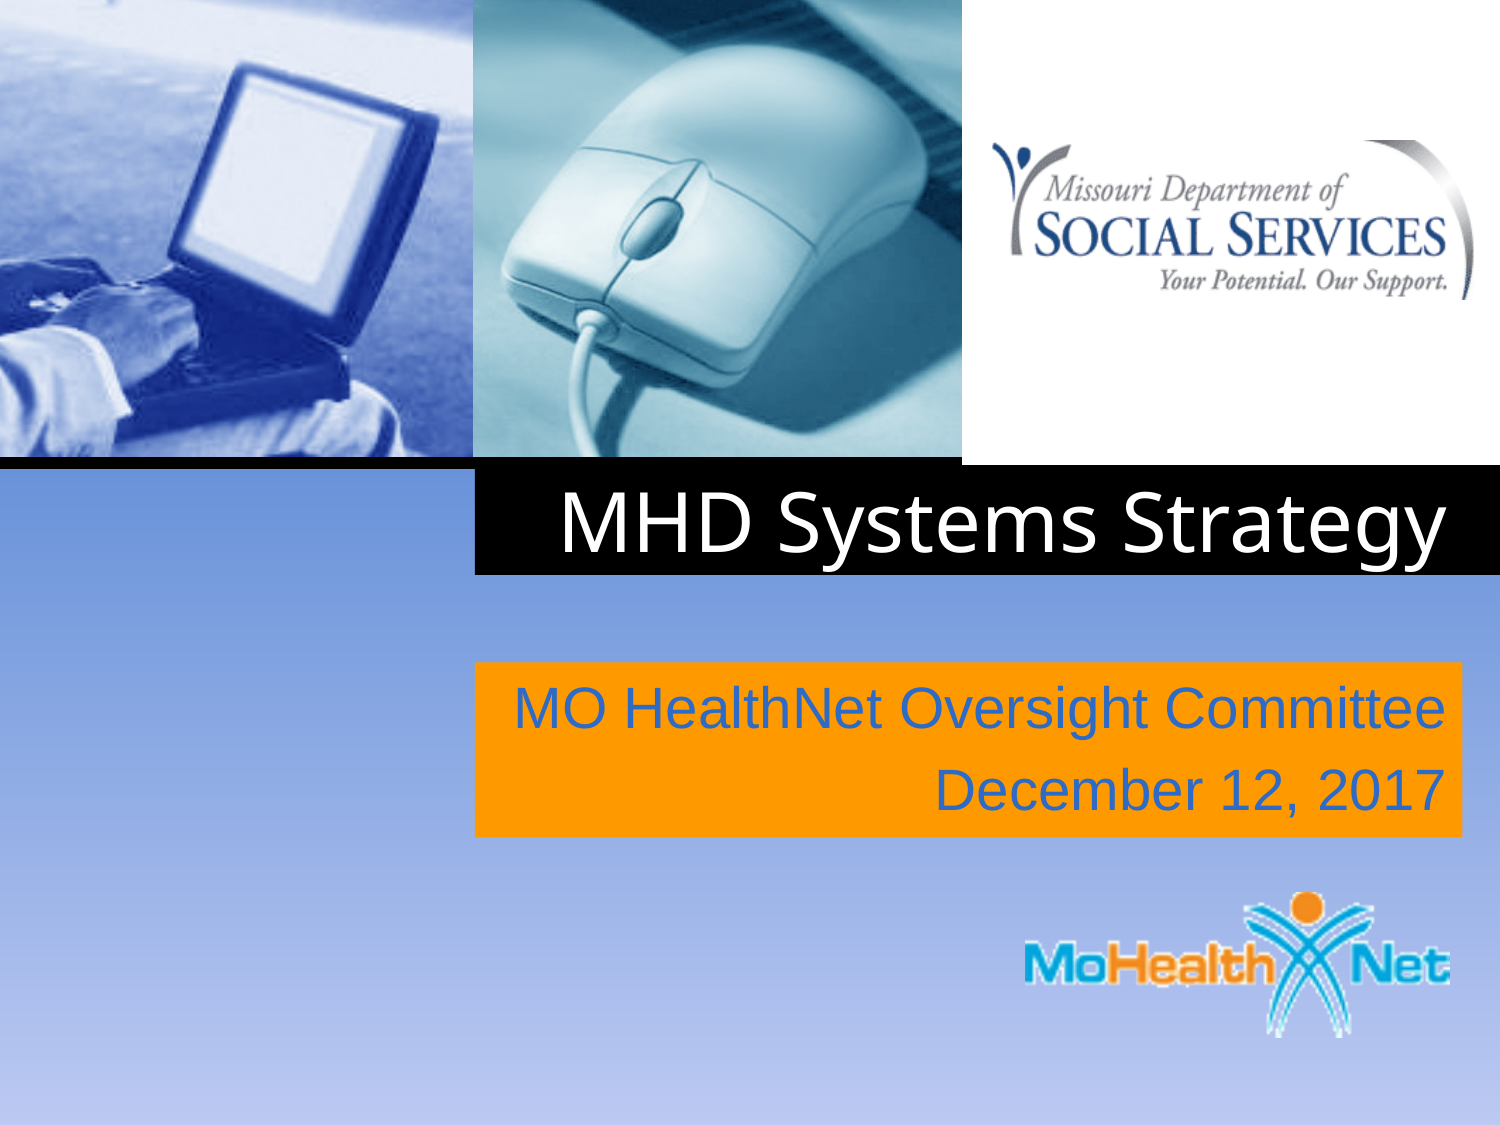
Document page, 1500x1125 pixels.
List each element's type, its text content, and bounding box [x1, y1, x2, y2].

subtitle MO HealthNet Oversight Committee December 12, 2017 [474, 662, 1463, 838]
picture [1025, 892, 1450, 1038]
title MHD Systems Strategy [512, 462, 1463, 576]
picture [0, 0, 962, 457]
picture [987, 140, 1475, 300]
